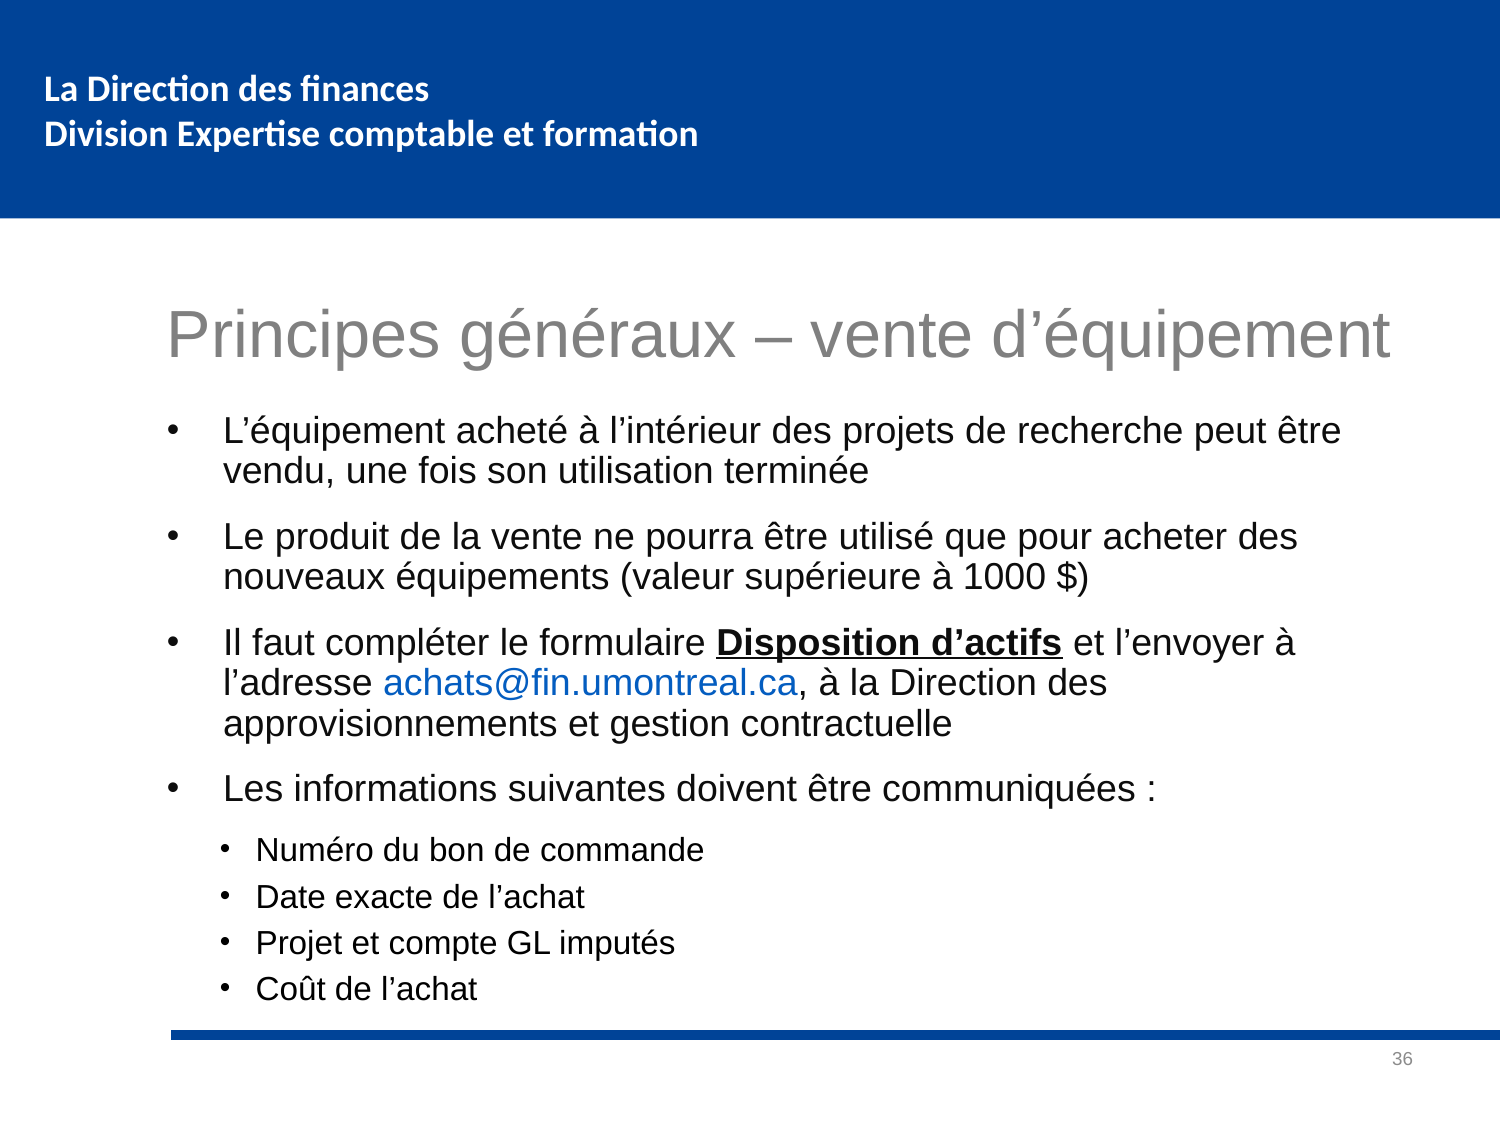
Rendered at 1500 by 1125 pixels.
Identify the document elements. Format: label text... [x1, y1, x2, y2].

title Principes généraux – vente d’équipement [166, 302, 1408, 374]
slide_number 36 [1340, 1046, 1414, 1077]
list L’équipement acheté à l’intérieur des projets de recherche peut être vendu, une fois son utilisation terminée Le produit de la vente ne pourra être utilisé que pour acheter des nouveaux équipements (valeur supérieure à 1000 $) Il faut compléter le formulaire Disposition d’actifs et l’envoyer à l’adresse achats@fin.umontreal.ca, à la Direction des approvisionnements et gestion contractuelle Les informations suivantes doivent être communiquées : Numéro du bon de commande Date exacte de l’achat Projet et compte GL imputés Coût de l’achat [166, 374, 1376, 1000]
